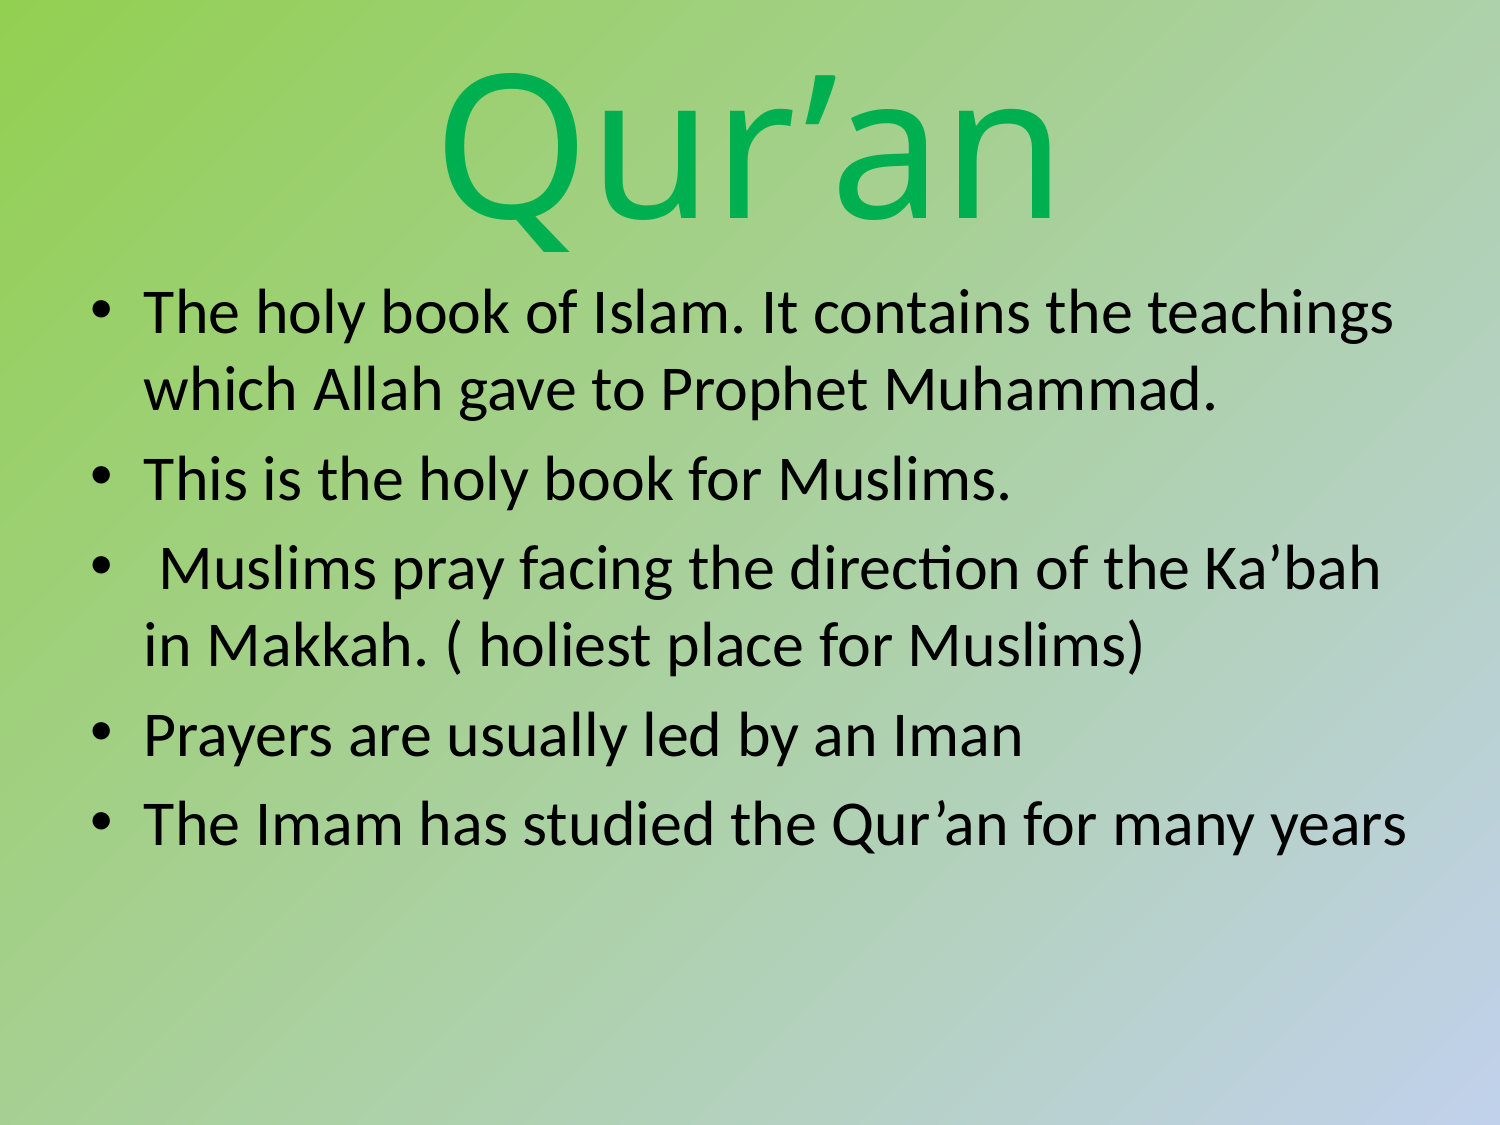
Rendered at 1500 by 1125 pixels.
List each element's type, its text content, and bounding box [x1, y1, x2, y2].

title Qur’an [75, 45, 1425, 233]
list The holy book of Islam. It contains the teachings which Allah gave to Prophet Muhammad. This is the holy book for Muslims. Muslims pray facing the direction of the Ka’bah in Makkah. ( holiest place for Muslims) Prayers are usually led by an Iman The Imam has studied the Qur’an for many years [75, 262, 1425, 1005]
